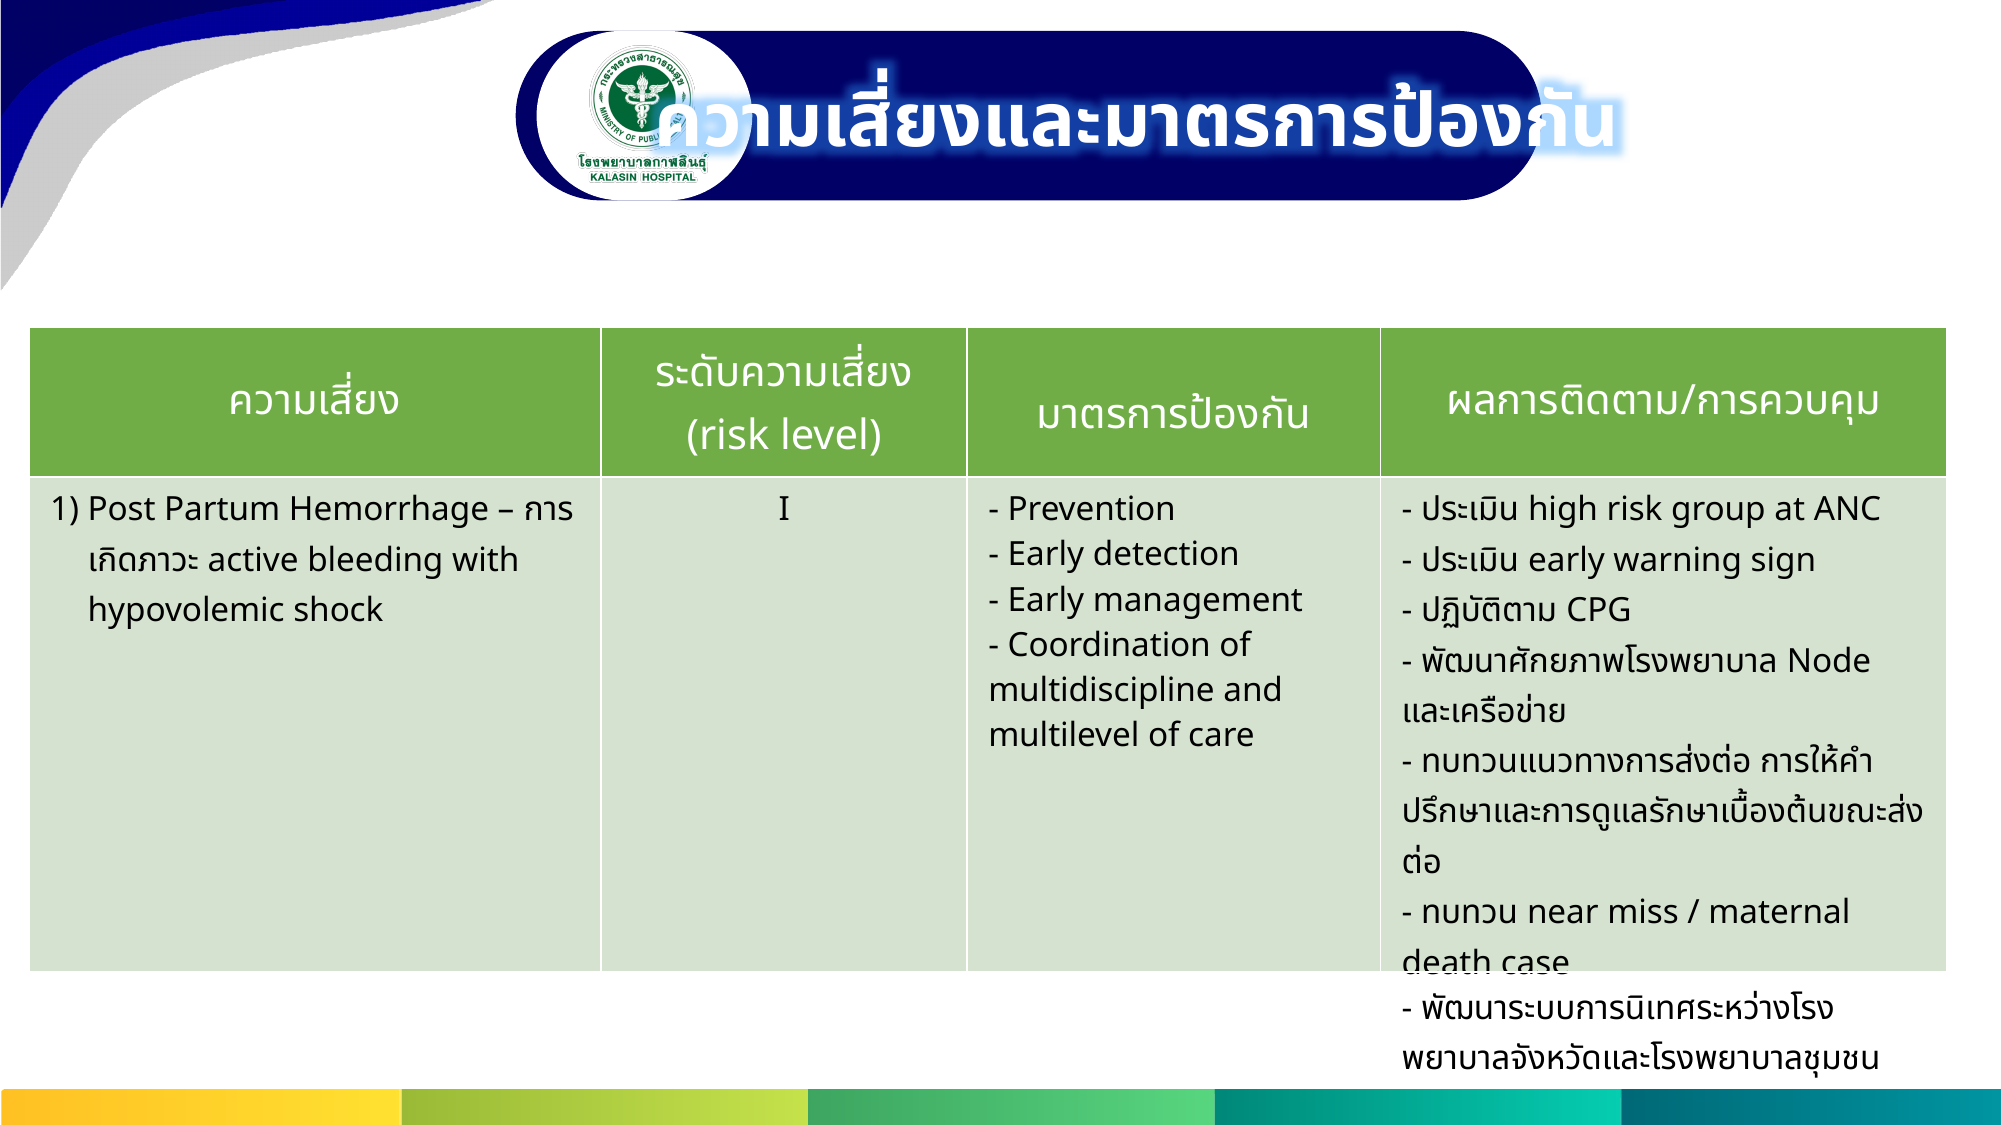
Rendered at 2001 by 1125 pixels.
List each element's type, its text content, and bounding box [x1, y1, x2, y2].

text_box พัฒนาเครือข่าย [1522, 61, 1639, 173]
table_header ระดับความเสี่ยง (risk level) [602, 328, 966, 476]
table_cell - Prevention - Early detection - Early management - Coordination of multidiscipline and multilevel of care [968, 478, 1380, 971]
picture [0, 0, 506, 295]
table_cell Post Partum Hemorrhage – การเกิดภาวะ active bleeding with hypovolemic shock [30, 478, 600, 971]
text_box [741, 29, 1515, 52]
text_box ความเสี่ยงและมาตรการป้องกัน [741, 64, 1634, 169]
table_cell I [602, 478, 966, 971]
table_header ความเสี่ยง [30, 328, 600, 476]
text_box [741, 181, 1513, 202]
picture [536, 0, 741, 286]
table_cell - ประเมิน high risk group at ANC - ประเมิน early warning sign - ปฏิบัติตาม CPG - พัฒนาศักยภาพโรงพยาบาล Node และเครือข่าย - ทบทวนแนวทางการส่งต่อ การให้คำปรึกษาและการดูแลรักษาเบื้องต้นขณะส่งต่อ - ทบทวน near miss / maternal death case - พัฒนาระบบการนิเทศระหว่างโรงพยาบาลจังหวัดและโรงพยาบาลชุมชน [1381, 478, 1946, 971]
table_header ผลการติดตาม/การควบคุม [1381, 328, 1946, 476]
table_header มาตรการป้องกัน [968, 328, 1380, 476]
picture [1, 1088, 2000, 1125]
text_box [514, 58, 536, 173]
